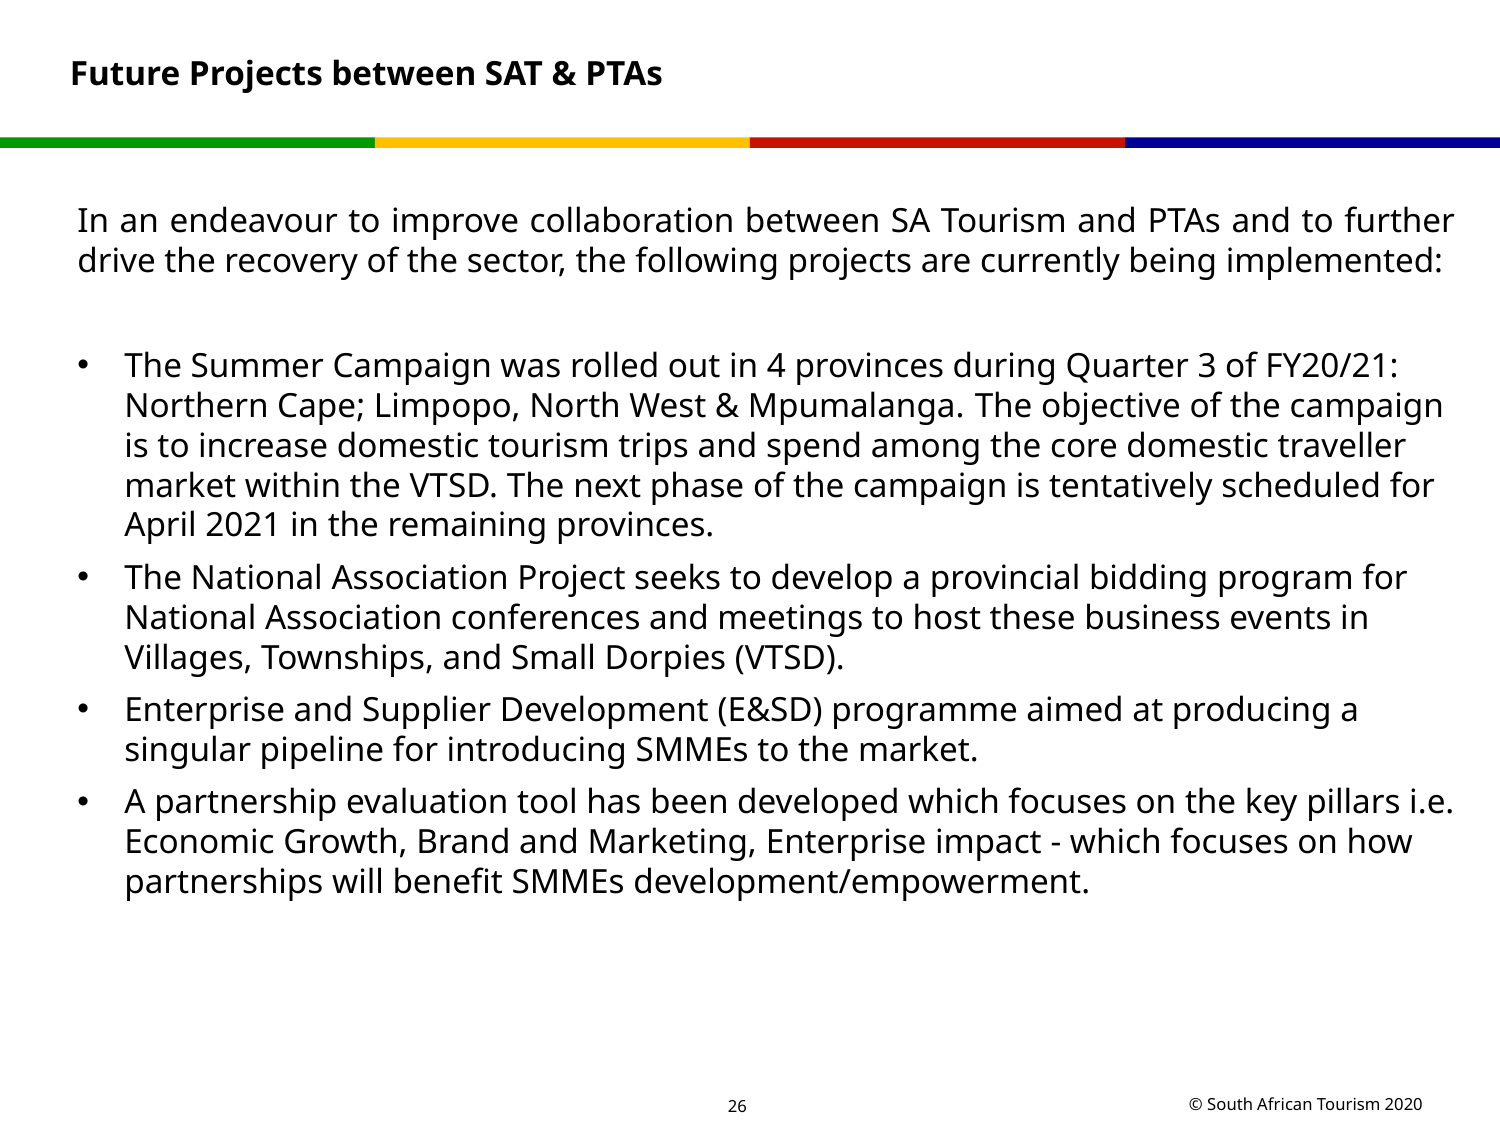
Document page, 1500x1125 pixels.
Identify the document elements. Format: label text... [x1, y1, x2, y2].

title Future Projects between SAT & PTAs [62, 1, 1473, 136]
list In an endeavour to improve collaboration between SA Tourism and PTAs and to further drive the recovery of the sector, the following projects are currently being implemented: The Summer Campaign was rolled out in 4 provinces during Quarter 3 of FY20/21: Northern Cape; Limpopo, North West & Mpumalanga. The objective of the campaign is to increase domestic tourism trips and spend among the core domestic traveller market within the VTSD. The next phase of the campaign is tentatively scheduled for April 2021 in the remaining provinces. The National Association Project seeks to develop a provincial bidding program for National Association conferences and meetings to host these business events in Villages, Townships, and Small Dorpies (VTSD). Enterprise and Supplier Development (E&SD) programme aimed at producing a singular pipeline for introducing SMMEs to the market. A partnership evaluation tool has been developed which focuses on the key pillars i.e. Economic Growth, Brand and Marketing, Enterprise impact - which focuses on how partnerships will benefit SMMEs development/empowerment. [62, 191, 1473, 1043]
